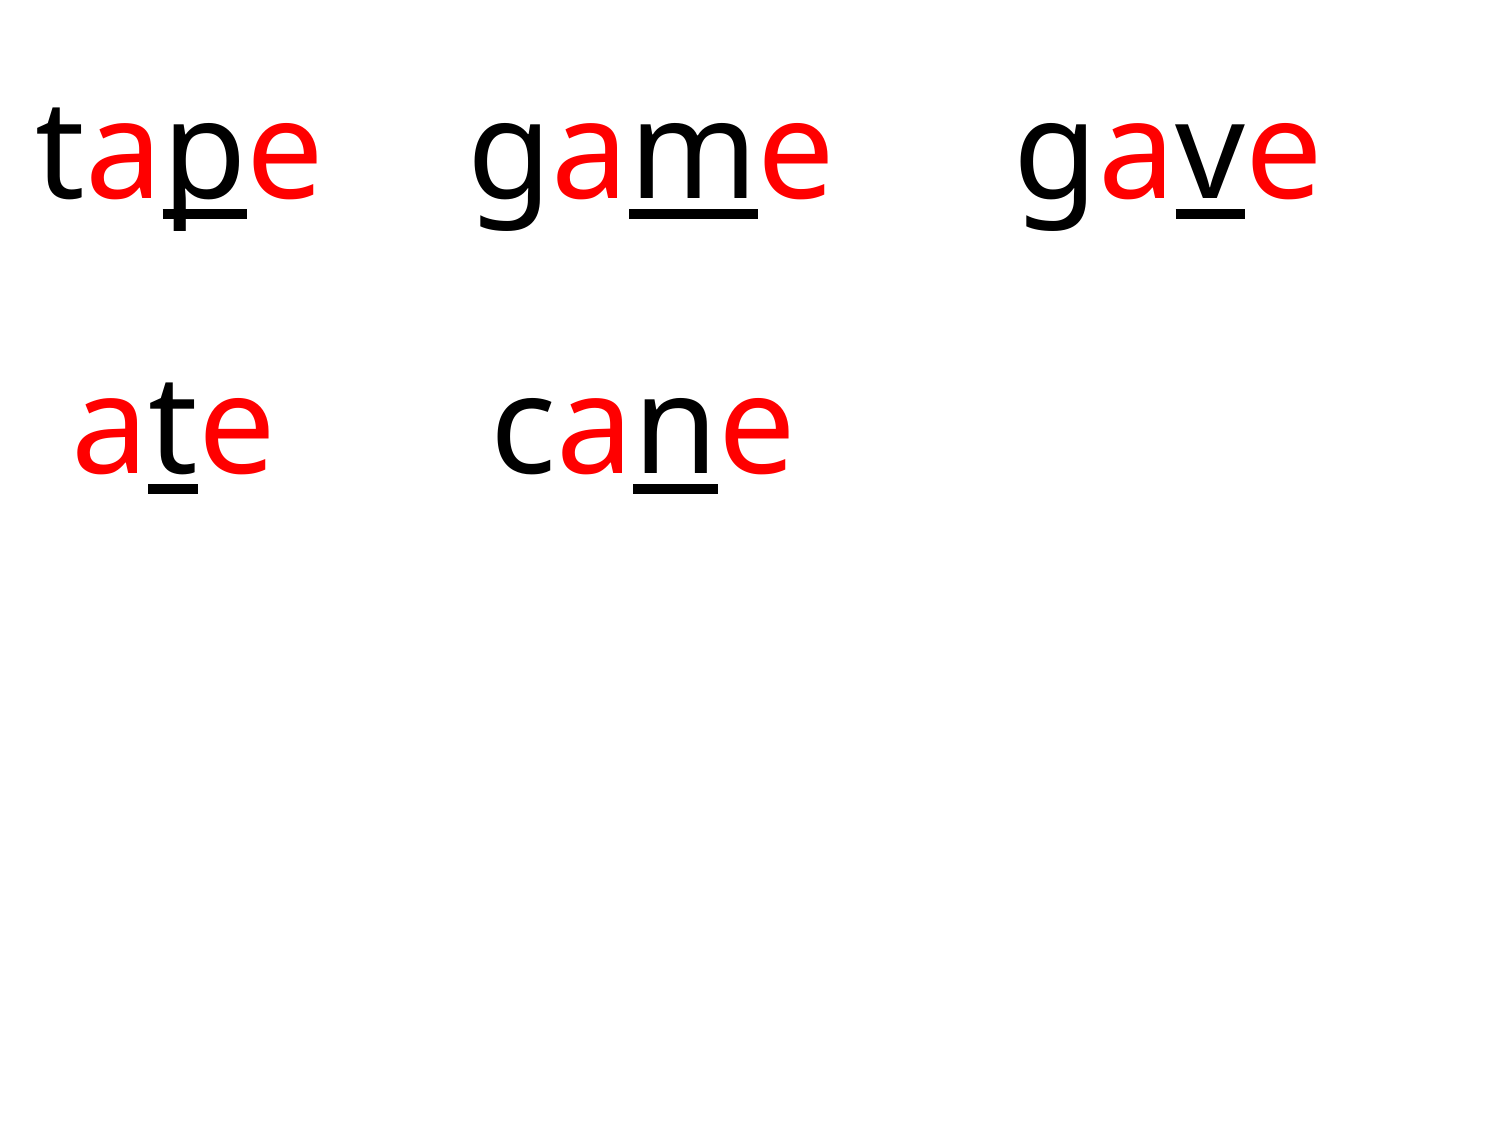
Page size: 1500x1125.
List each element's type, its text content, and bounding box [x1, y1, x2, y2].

text_box tape game gave ate cane [20, 54, 1483, 509]
